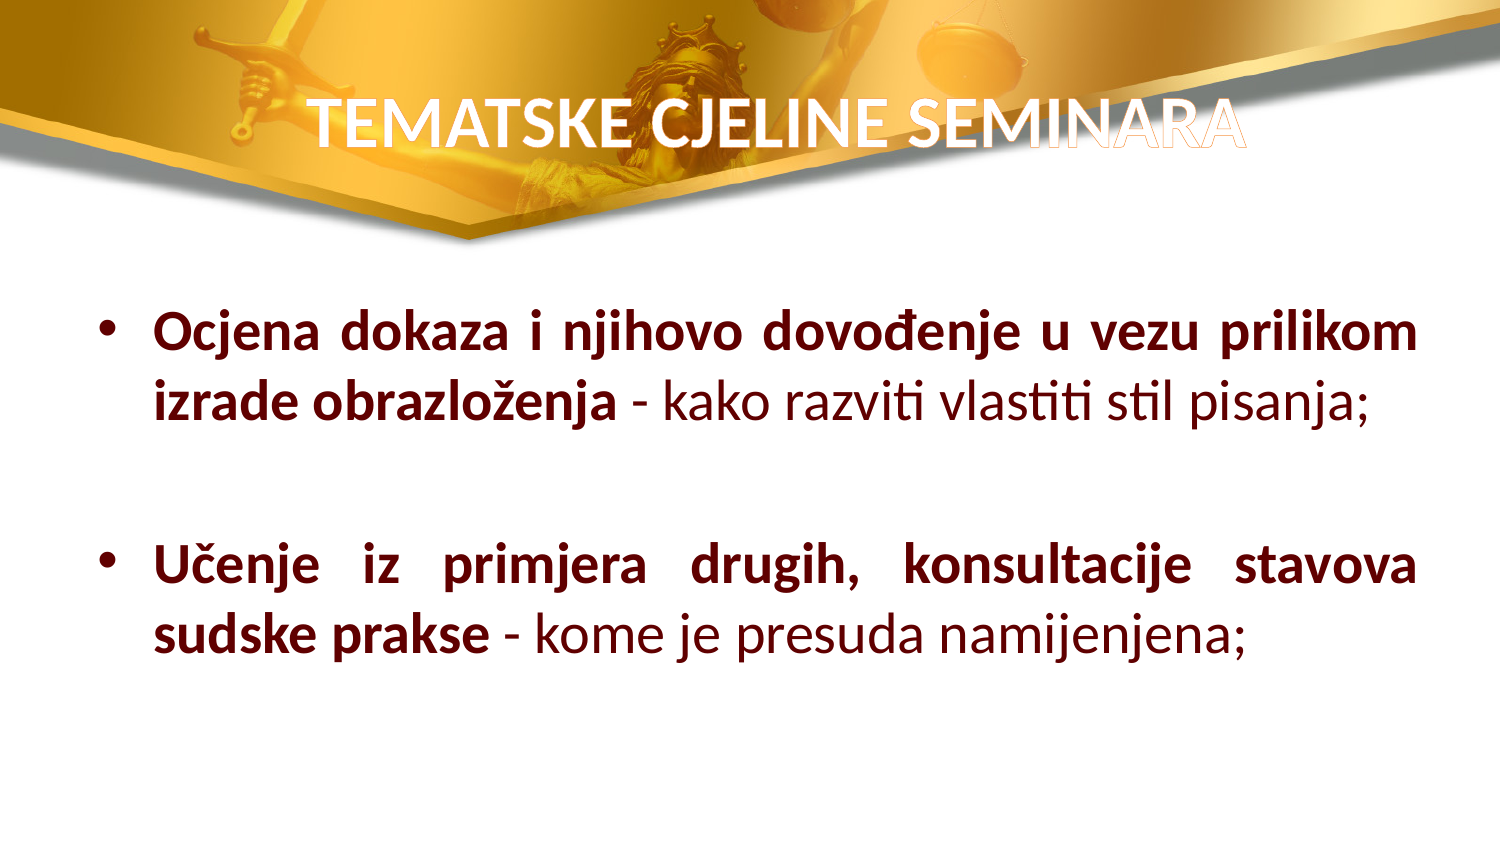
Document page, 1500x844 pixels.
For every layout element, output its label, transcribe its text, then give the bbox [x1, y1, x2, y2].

title TEMATSKE CJELINE SEMINARA [99, 21, 1454, 214]
picture [0, 0, 1500, 844]
list Ocjena dokaza i njihovo dovođenje u vezu prilikom izrade obrazloženja - kako razviti vlastiti stil pisanja; Učenje iz primjera drugih, konsultacije stavova sudske prakse - kome je presuda namijenjena; [82, 284, 1435, 696]
